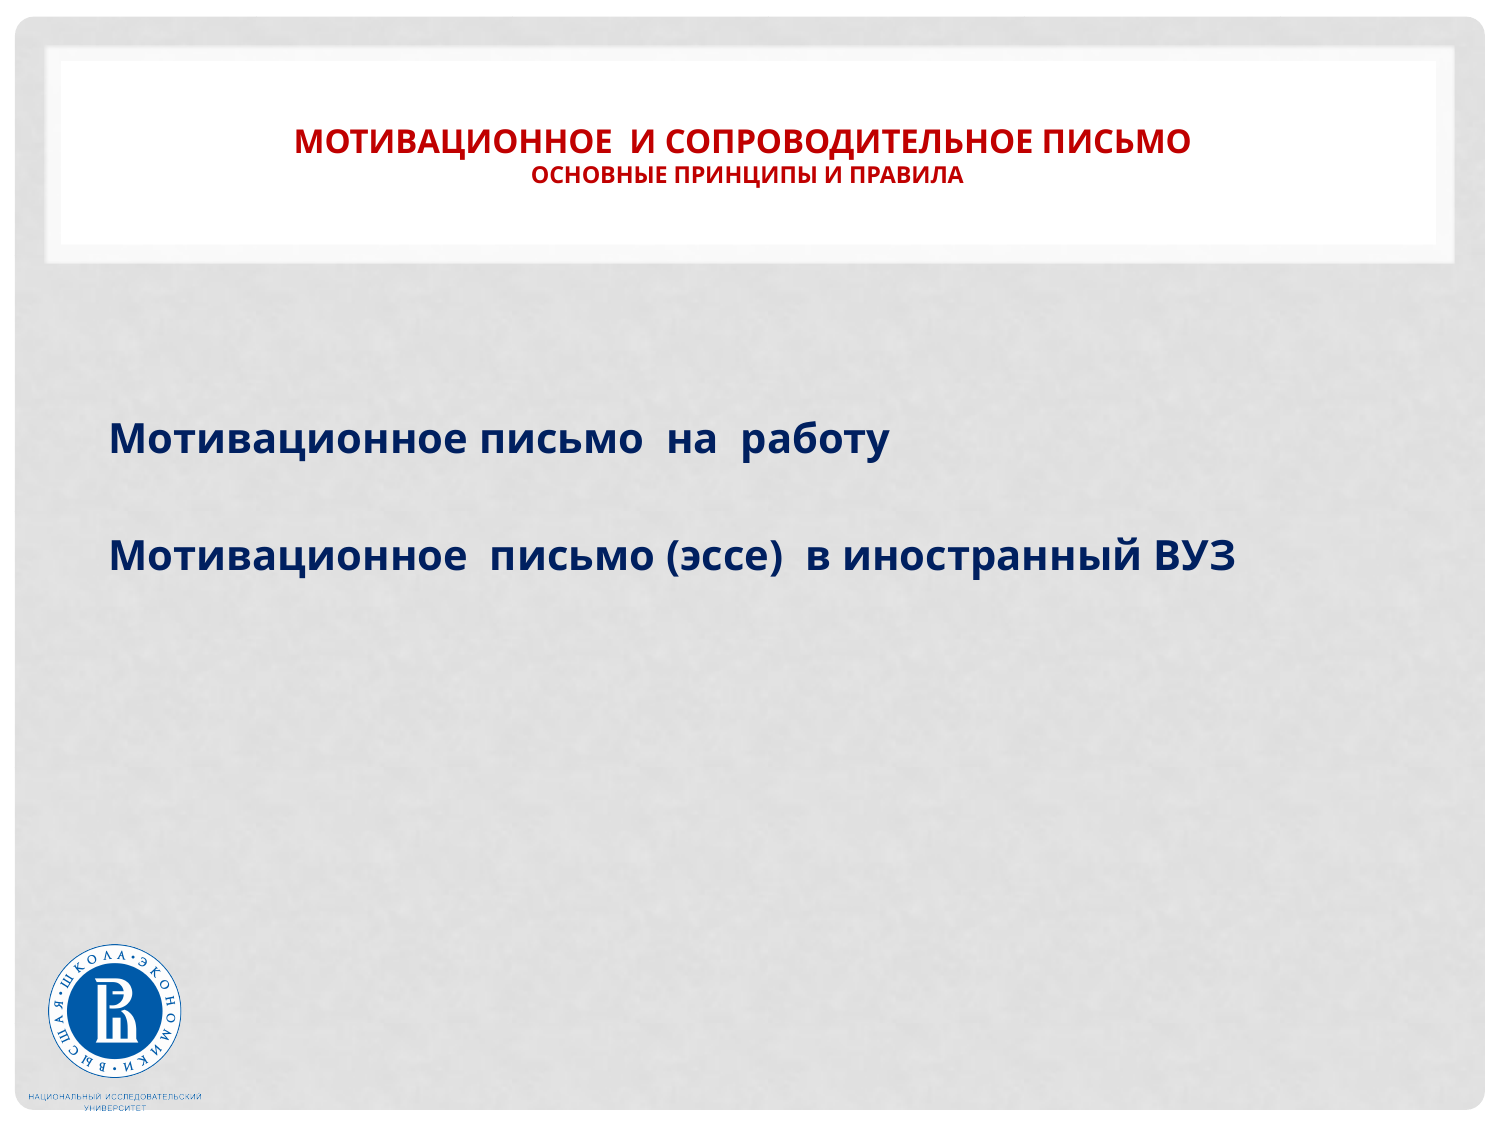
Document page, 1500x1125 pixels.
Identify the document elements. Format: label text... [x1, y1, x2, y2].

title Мотивационное и сопроводительное письмо Основные принципы и правила [69, 66, 1425, 238]
picture [29, 944, 201, 1111]
list Мотивационное письмо на работу Мотивационное письмо (эссе) в иностранный ВУЗ [75, 287, 1425, 1005]
